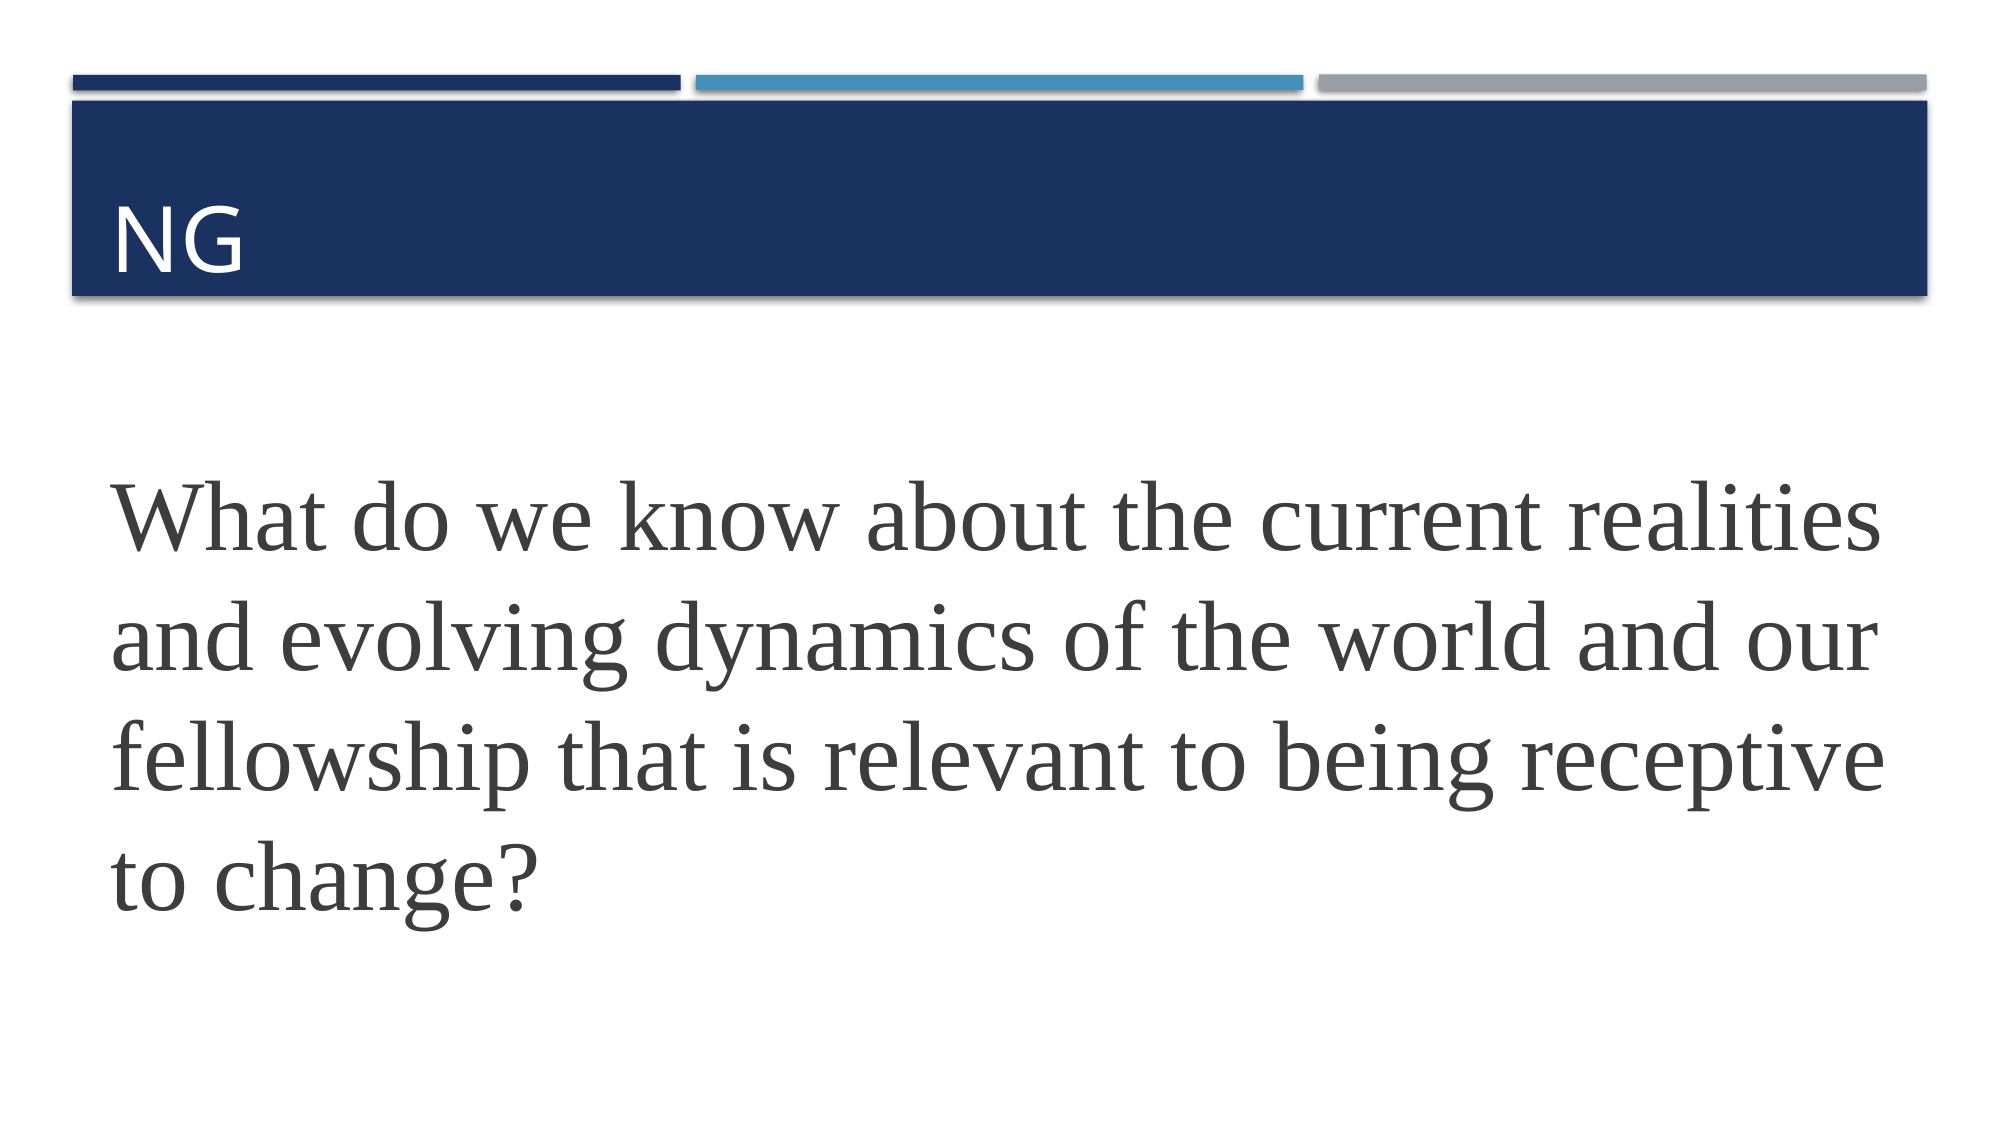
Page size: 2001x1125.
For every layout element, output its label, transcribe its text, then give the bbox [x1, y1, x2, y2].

list What do we know about the current realities and evolving dynamics of the world and our fellowship that is relevant to being receptive to change? [95, 317, 1905, 1064]
title ng [95, 101, 1905, 298]
